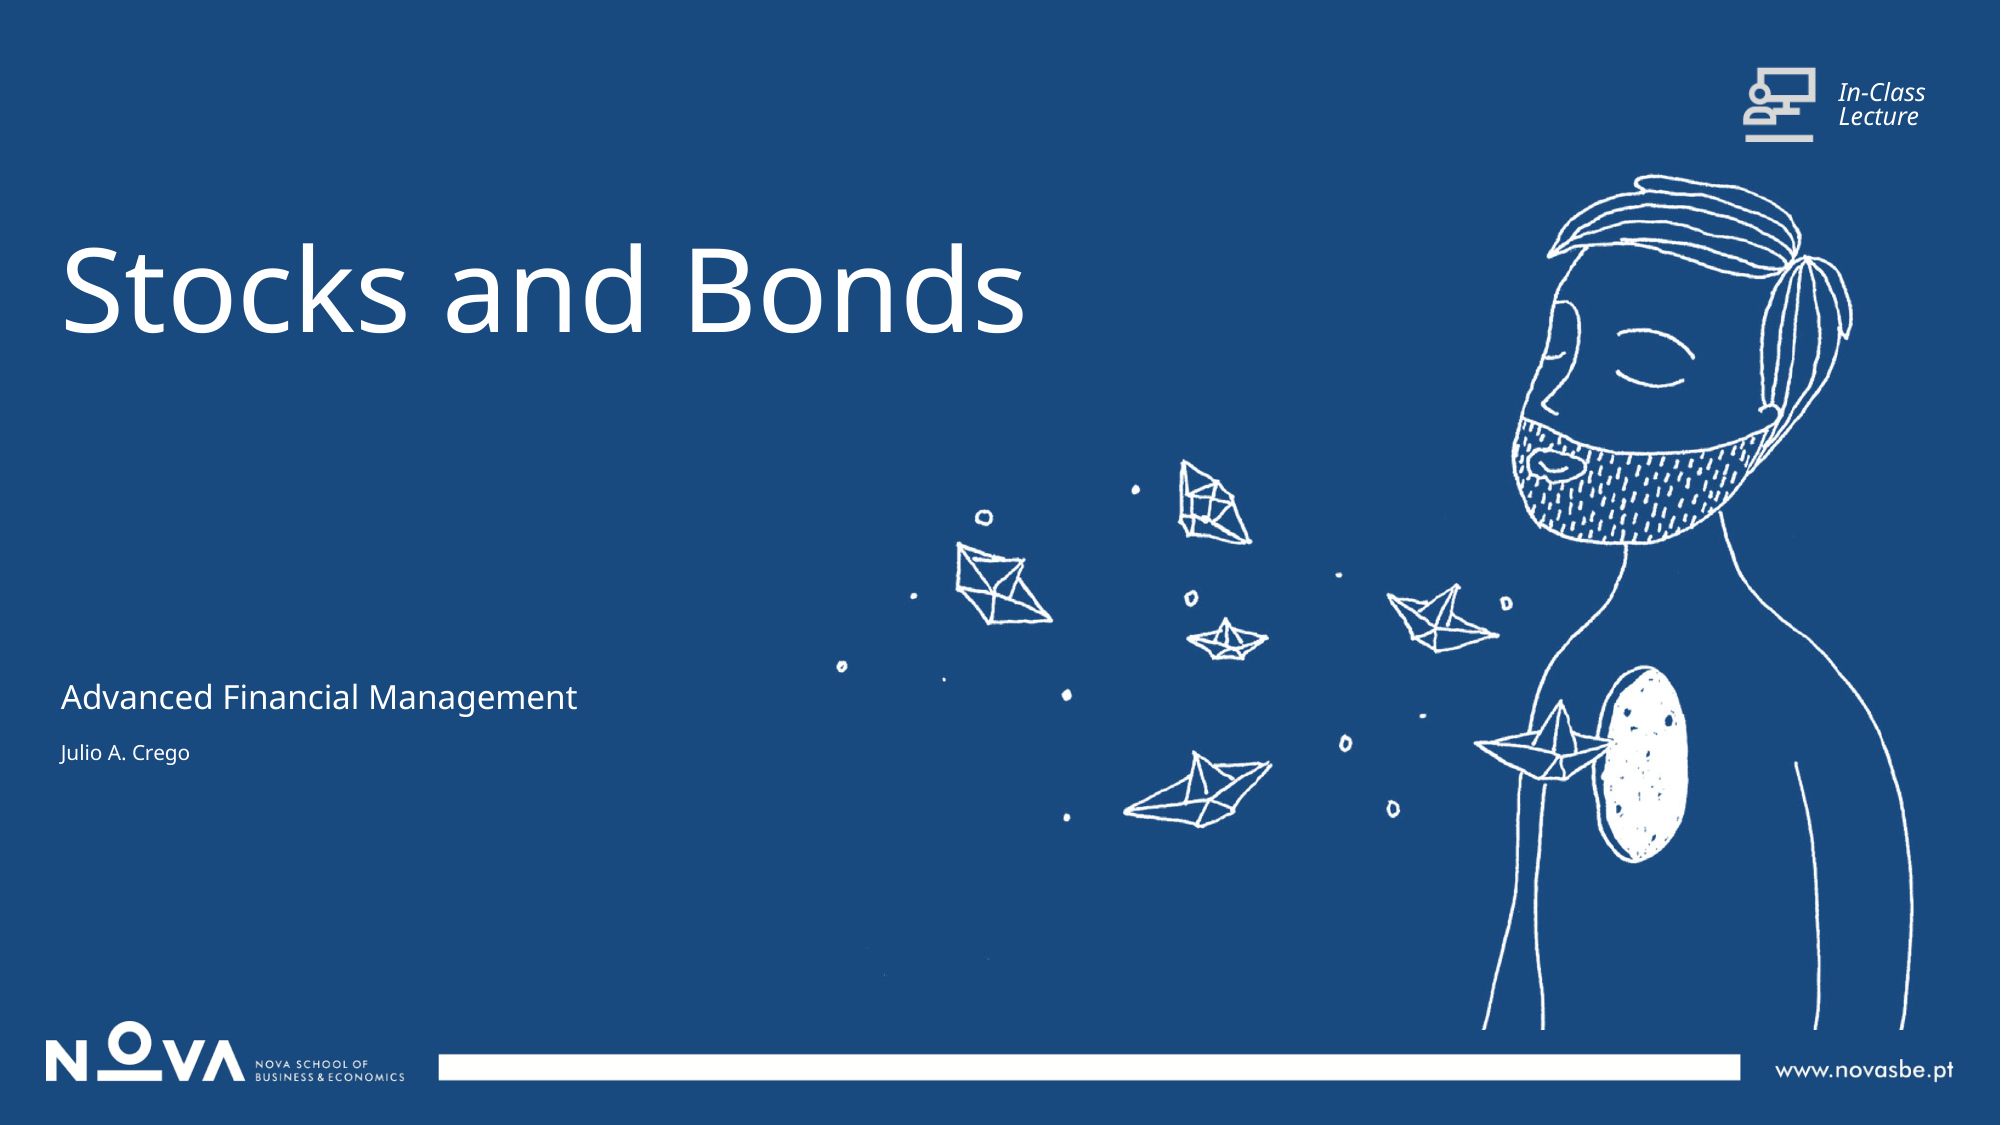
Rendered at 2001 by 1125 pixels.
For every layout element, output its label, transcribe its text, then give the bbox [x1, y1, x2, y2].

list Stocks and Bonds [54, 209, 1405, 539]
picture [46, 143, 1971, 1083]
list Advanced Financial Management [54, 673, 942, 720]
